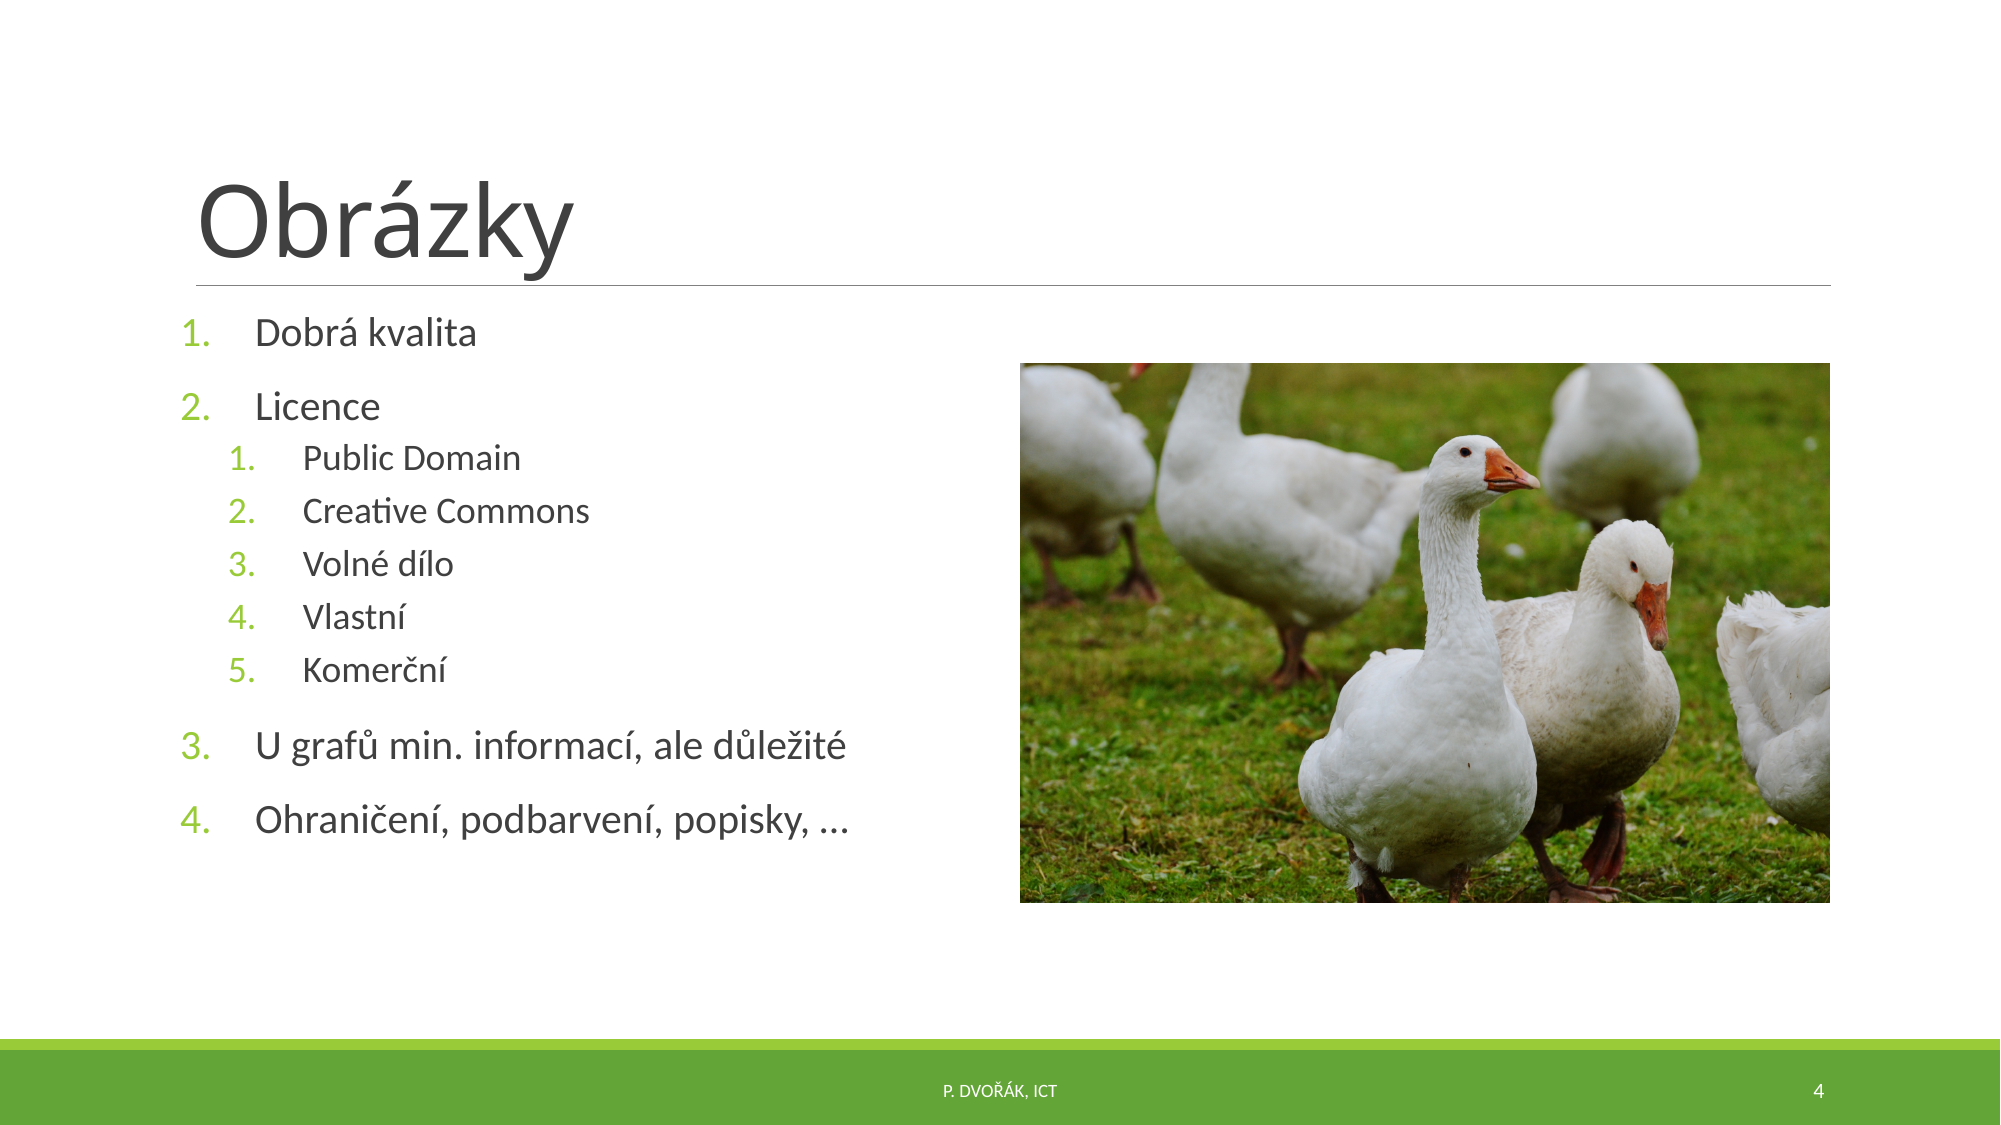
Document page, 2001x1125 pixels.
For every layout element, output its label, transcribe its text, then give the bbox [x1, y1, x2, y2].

footer P. Dvořák, ICT [604, 1059, 1396, 1120]
title Obrázky [180, 47, 1830, 285]
list Dobrá kvalita Licence Public Domain Creative Commons Volné dílo Vlastní Komerční U grafů min. informací, ale důležité Ohraničení, podbarvení, popisky, … [180, 302, 990, 963]
slide_number 4 [1624, 1059, 1840, 1120]
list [1019, 362, 1831, 903]
